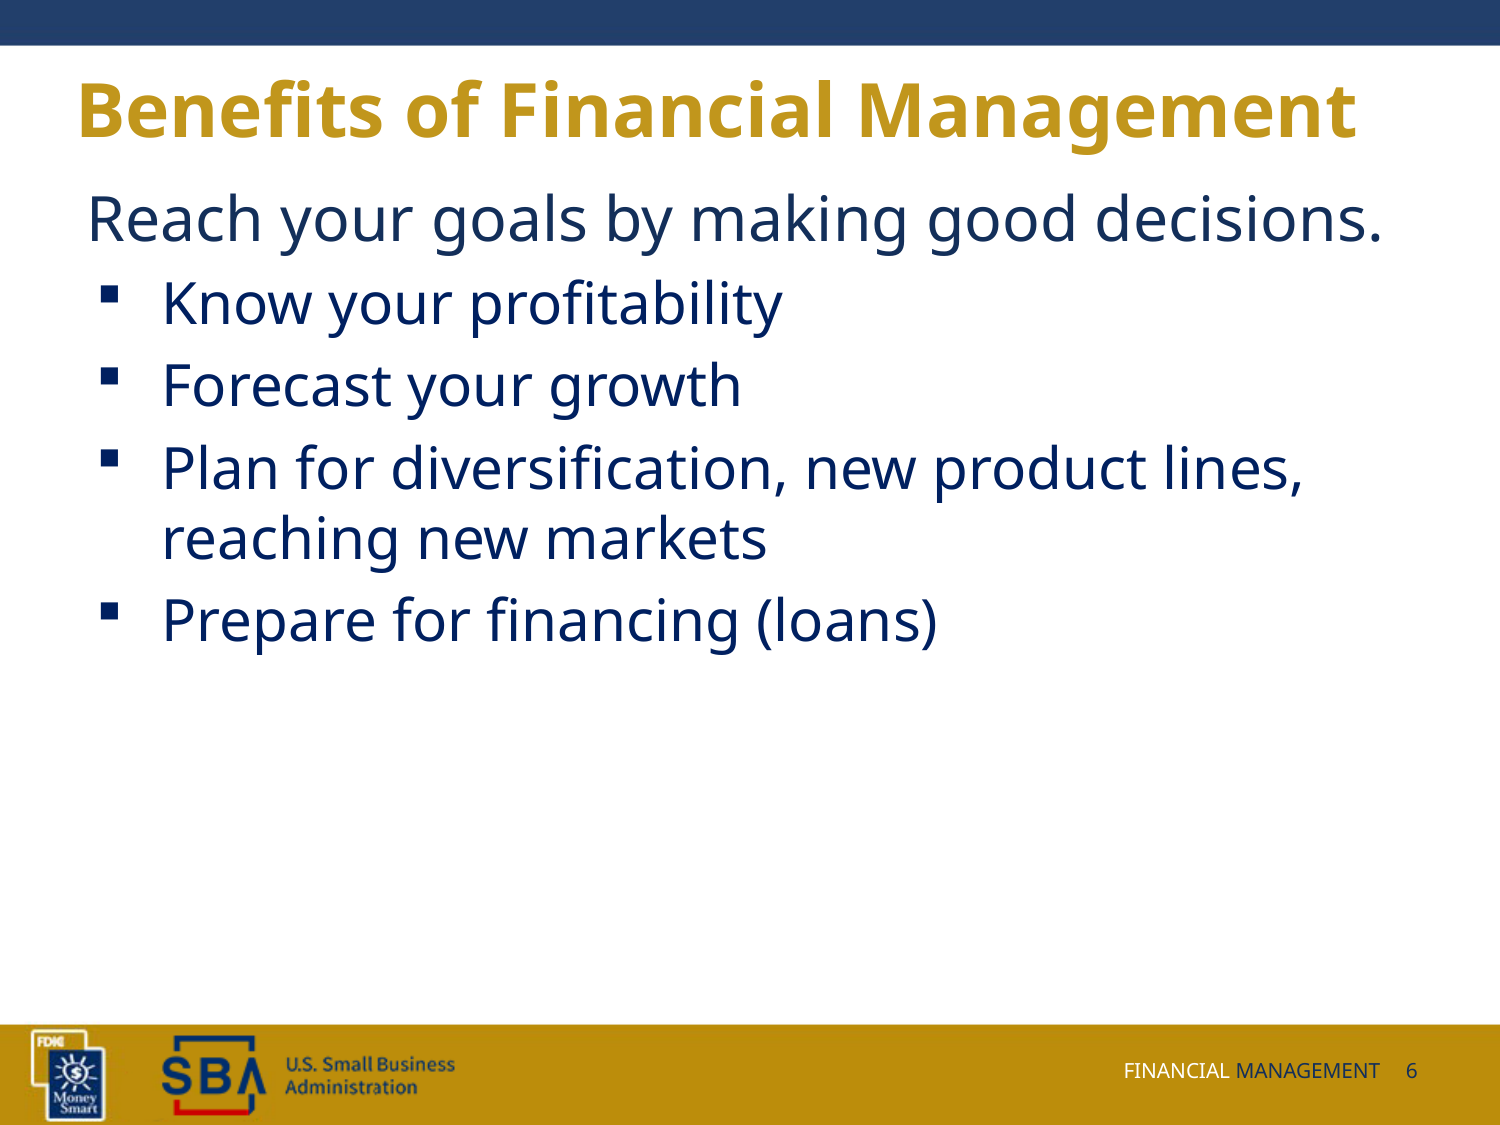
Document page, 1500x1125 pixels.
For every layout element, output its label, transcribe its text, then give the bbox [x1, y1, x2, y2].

title Benefits of Financial Management [74, 61, 1426, 163]
picture [0, 0, 1500, 1125]
list Reach your goals by making good decisions. Know your profitability Forecast your growth Plan for diversification, new product lines, reaching new markets Prepare for financing (loans) [86, 178, 1413, 1025]
